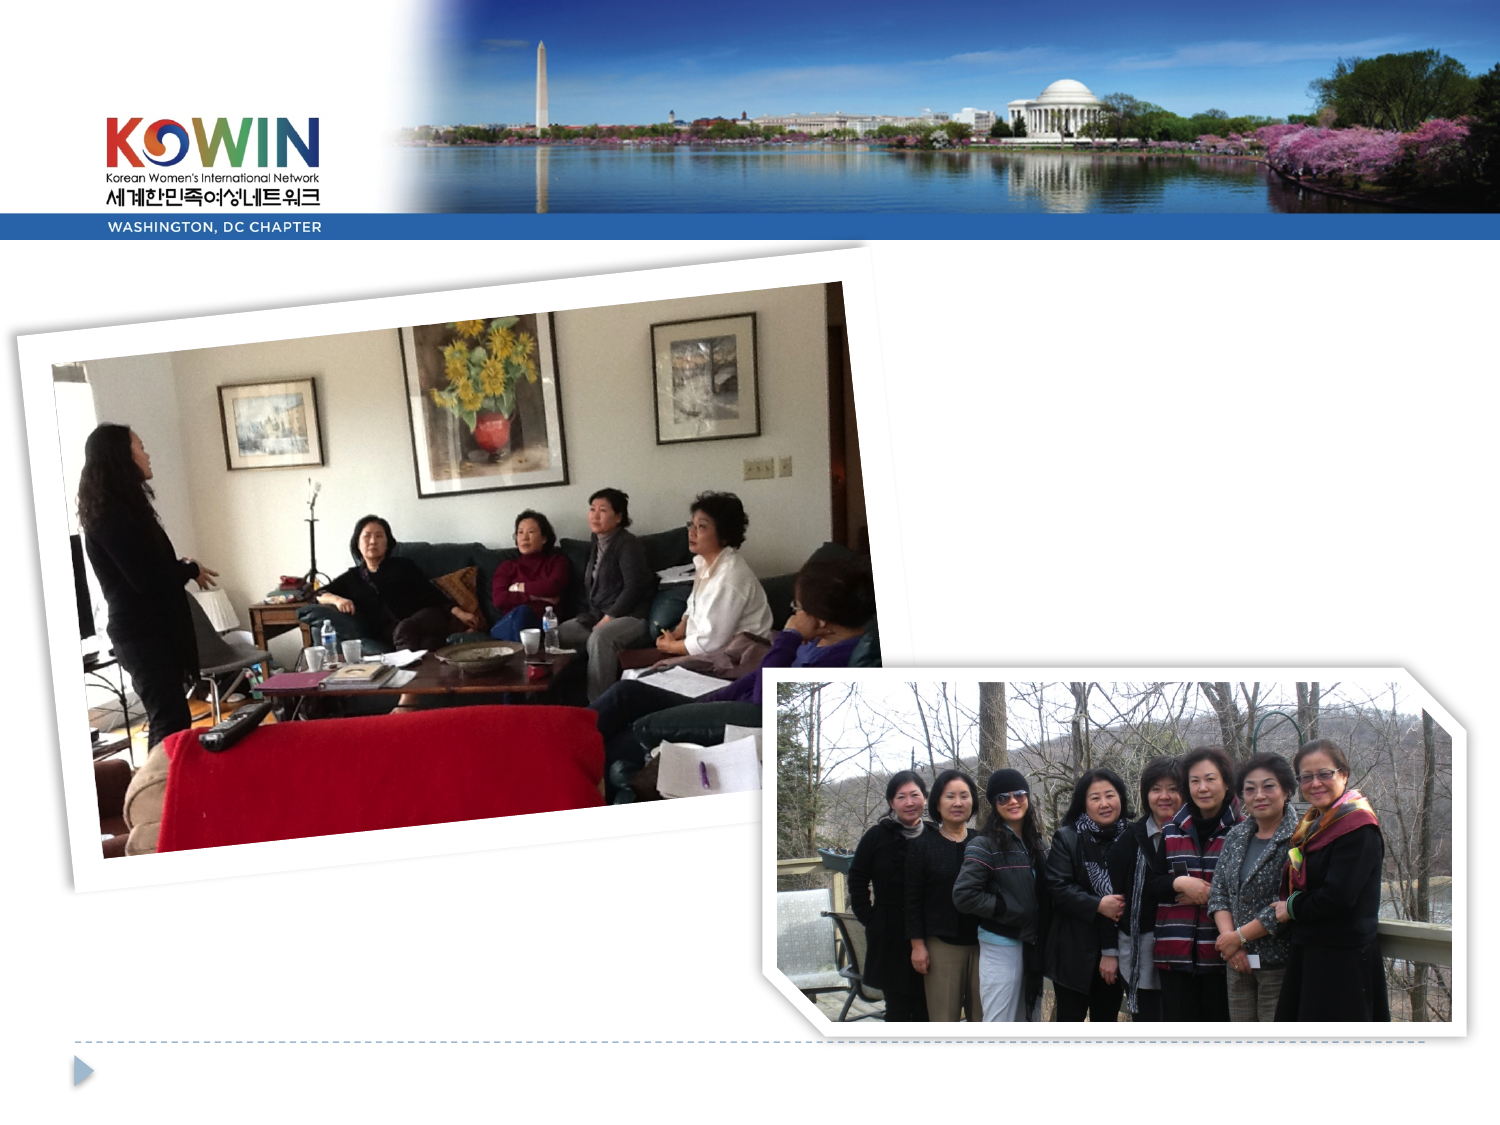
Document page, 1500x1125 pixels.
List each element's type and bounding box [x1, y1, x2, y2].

picture [0, 0, 1500, 241]
picture [53, 282, 1460, 1030]
